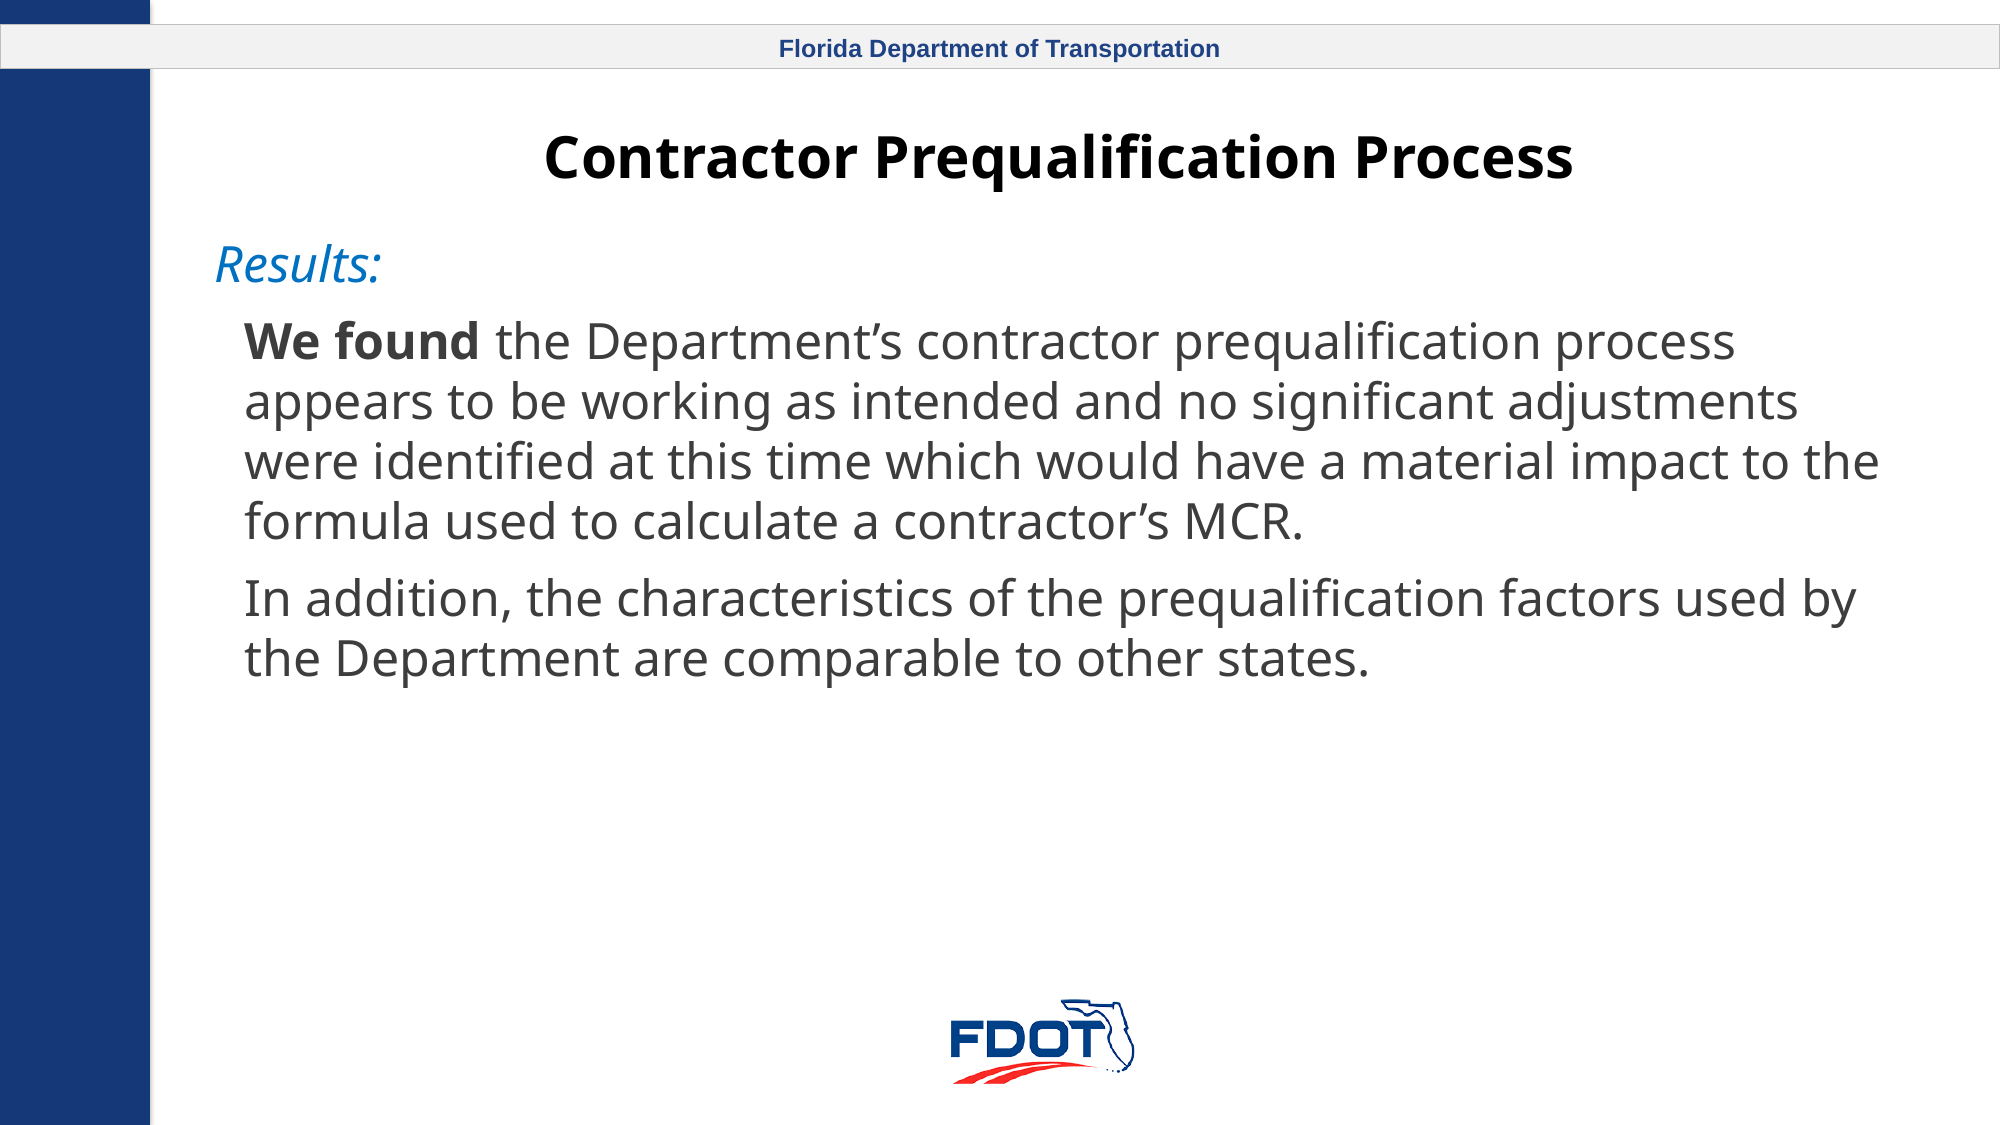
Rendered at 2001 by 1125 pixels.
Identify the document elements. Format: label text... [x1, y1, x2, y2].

list Results: We found the Department’s contractor prequalification process appears to be working as intended and no significant adjustments were identified at this time which would have a material impact to the formula used to calculate a contractor’s MCR. In addition, the characteristics of the prequalification factors used by the Department are comparable to other states. [200, 224, 1934, 1000]
picture [950, 1000, 1135, 1084]
title Contractor Prequalification Process [200, 112, 1934, 200]
